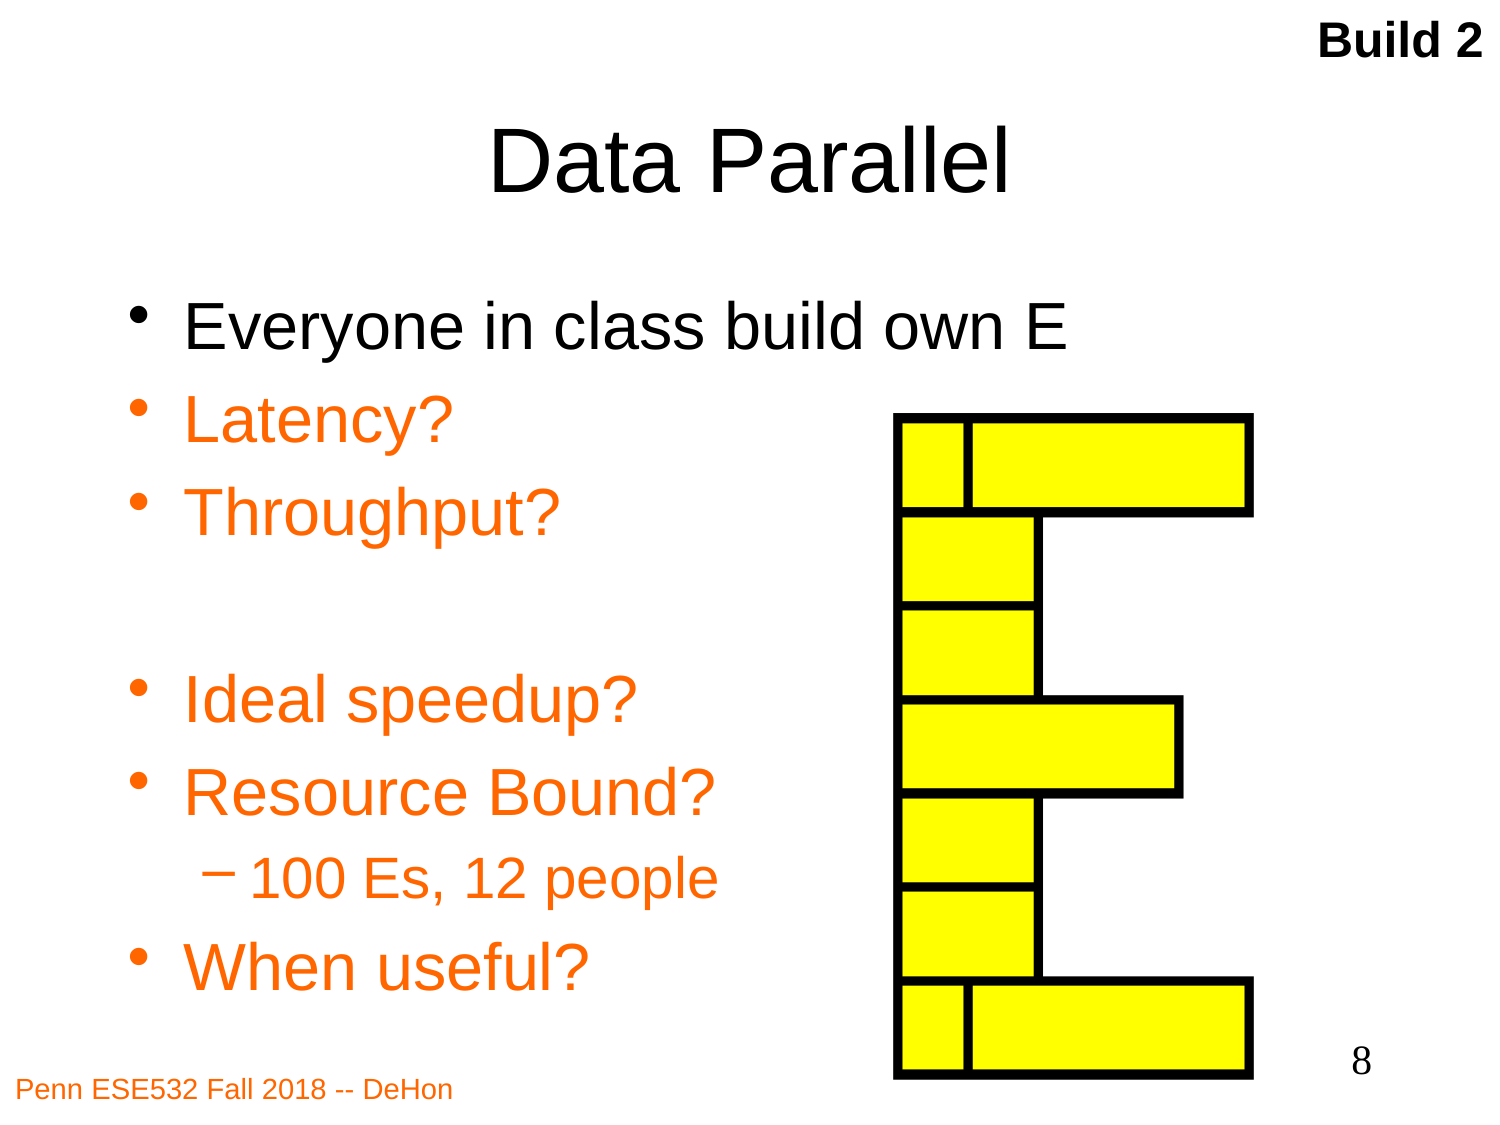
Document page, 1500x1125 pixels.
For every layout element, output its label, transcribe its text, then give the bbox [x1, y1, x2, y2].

text_box Build 2 [1302, 0, 1499, 75]
slide_number 8 [1074, 1024, 1388, 1101]
slide_number Penn ESE532 Fall 2018 -- DeHon [0, 1062, 688, 1125]
list Everyone in class build own E Latency? Throughput? Ideal speedup? Resource Bound? 100 Es, 12 people When useful? [112, 274, 1388, 951]
picture [887, 412, 1260, 1088]
title Data Parallel [112, 62, 1388, 251]
